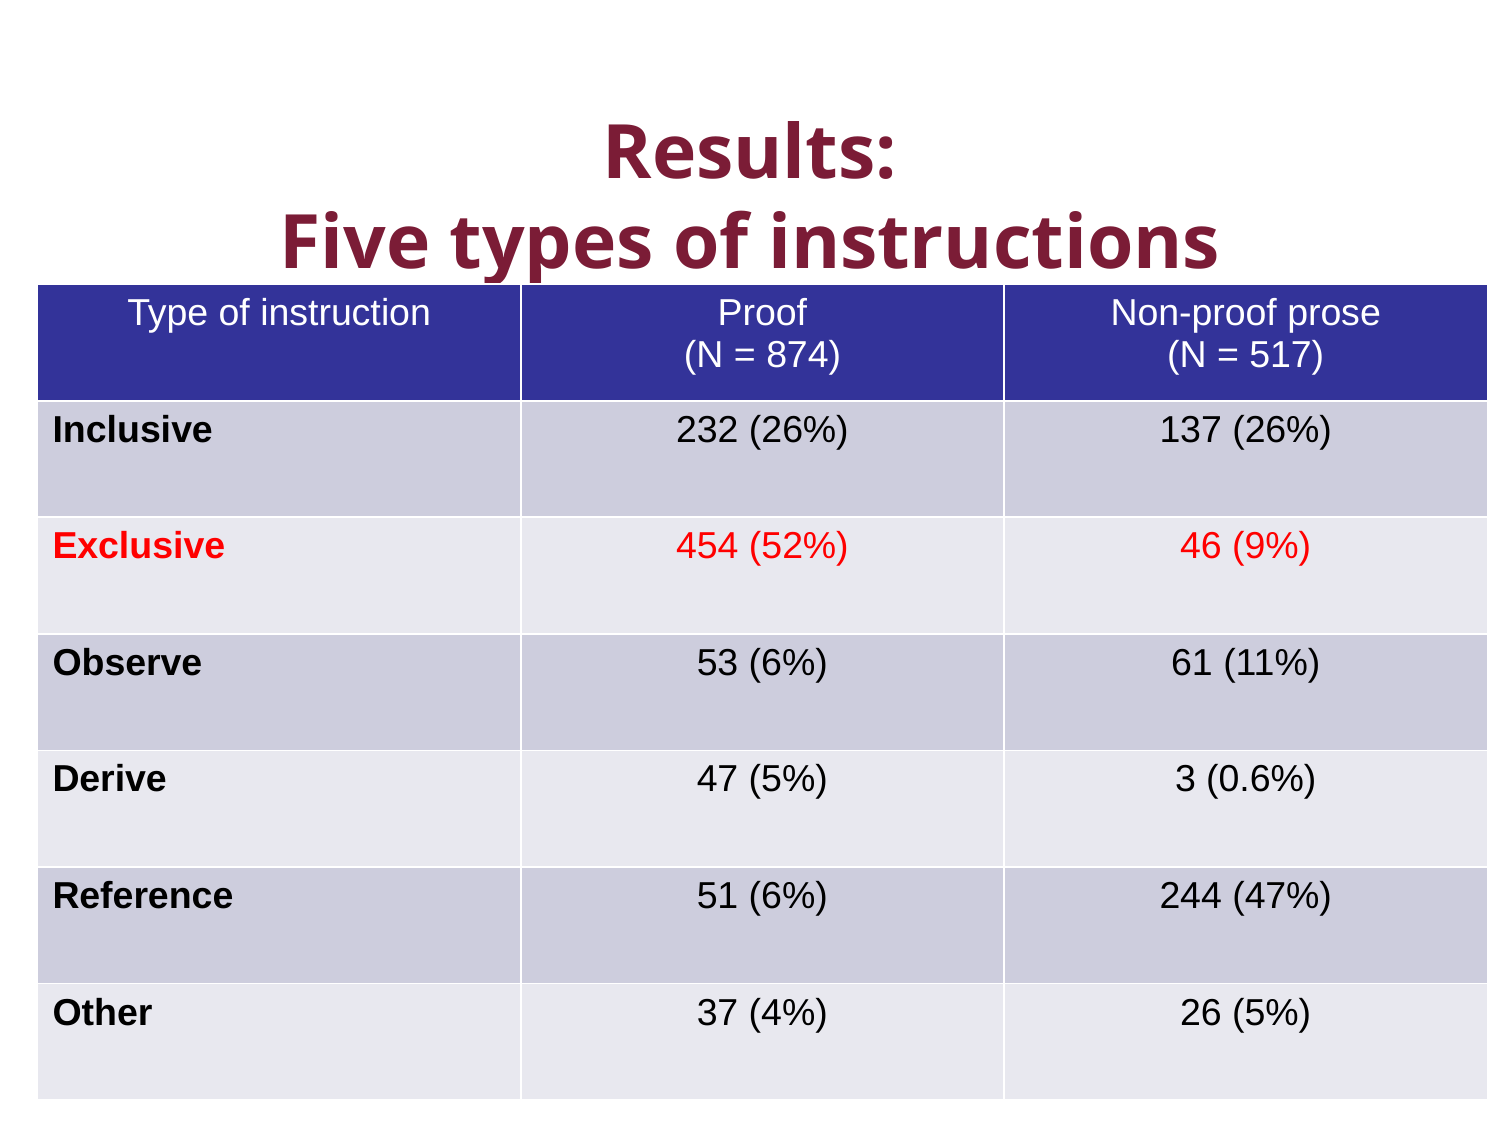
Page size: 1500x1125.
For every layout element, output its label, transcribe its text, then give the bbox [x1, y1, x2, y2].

table_cell 26 (5%) [1005, 984, 1487, 1099]
title Results: Five types of instructions [112, 99, 1388, 283]
table_cell 53 (6%) [522, 635, 1003, 750]
table_cell 454 (52%) [522, 518, 1003, 633]
table_cell 46 (9%) [1005, 518, 1487, 633]
table_cell Other [38, 984, 520, 1099]
table_cell Derive [38, 751, 520, 866]
table_header Type of instruction [38, 285, 520, 400]
table_cell Exclusive [38, 518, 520, 633]
table_cell 47 (5%) [522, 751, 1003, 866]
table_header Non-proof prose (N = 517) [1005, 285, 1487, 400]
table_cell 61 (11%) [1005, 635, 1487, 750]
table_cell 232 (26%) [522, 402, 1003, 516]
table_cell 51 (6%) [522, 868, 1003, 983]
table_cell 244 (47%) [1005, 868, 1487, 983]
table_cell 137 (26%) [1005, 402, 1487, 516]
table_cell 3 (0.6%) [1005, 751, 1487, 866]
table_cell Inclusive [38, 402, 520, 516]
table_cell 37 (4%) [522, 984, 1003, 1099]
table_cell Observe [38, 635, 520, 750]
table_cell Reference [38, 868, 520, 983]
table_header Proof (N = 874) [522, 285, 1003, 400]
